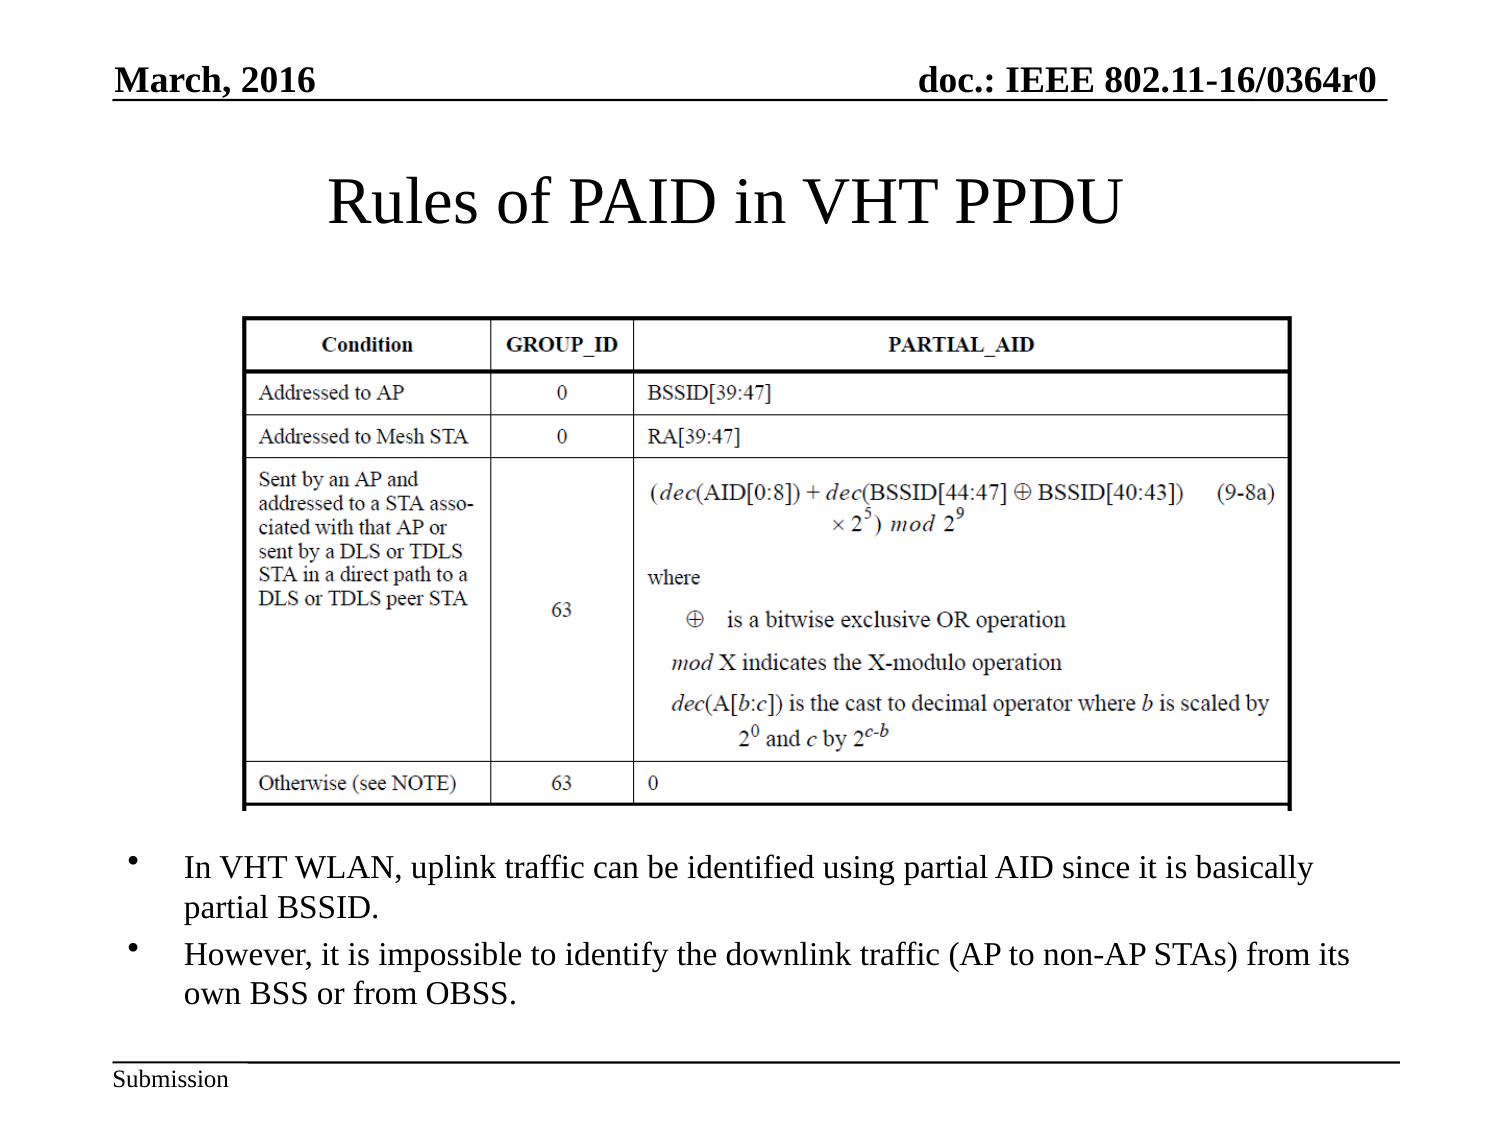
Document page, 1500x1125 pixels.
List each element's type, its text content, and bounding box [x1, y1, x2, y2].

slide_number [114, 0, 318, 101]
list In VHT WLAN, uplink traffic can be identified using partial AID since it is basically partial BSSID. However, it is impossible to identify the downlink traffic (AP to non-AP STAs) from its own BSS or from OBSS. [112, 837, 1388, 1026]
text_box Rules of PAID in VHT PPDU [312, 149, 1225, 245]
picture [237, 312, 1298, 811]
